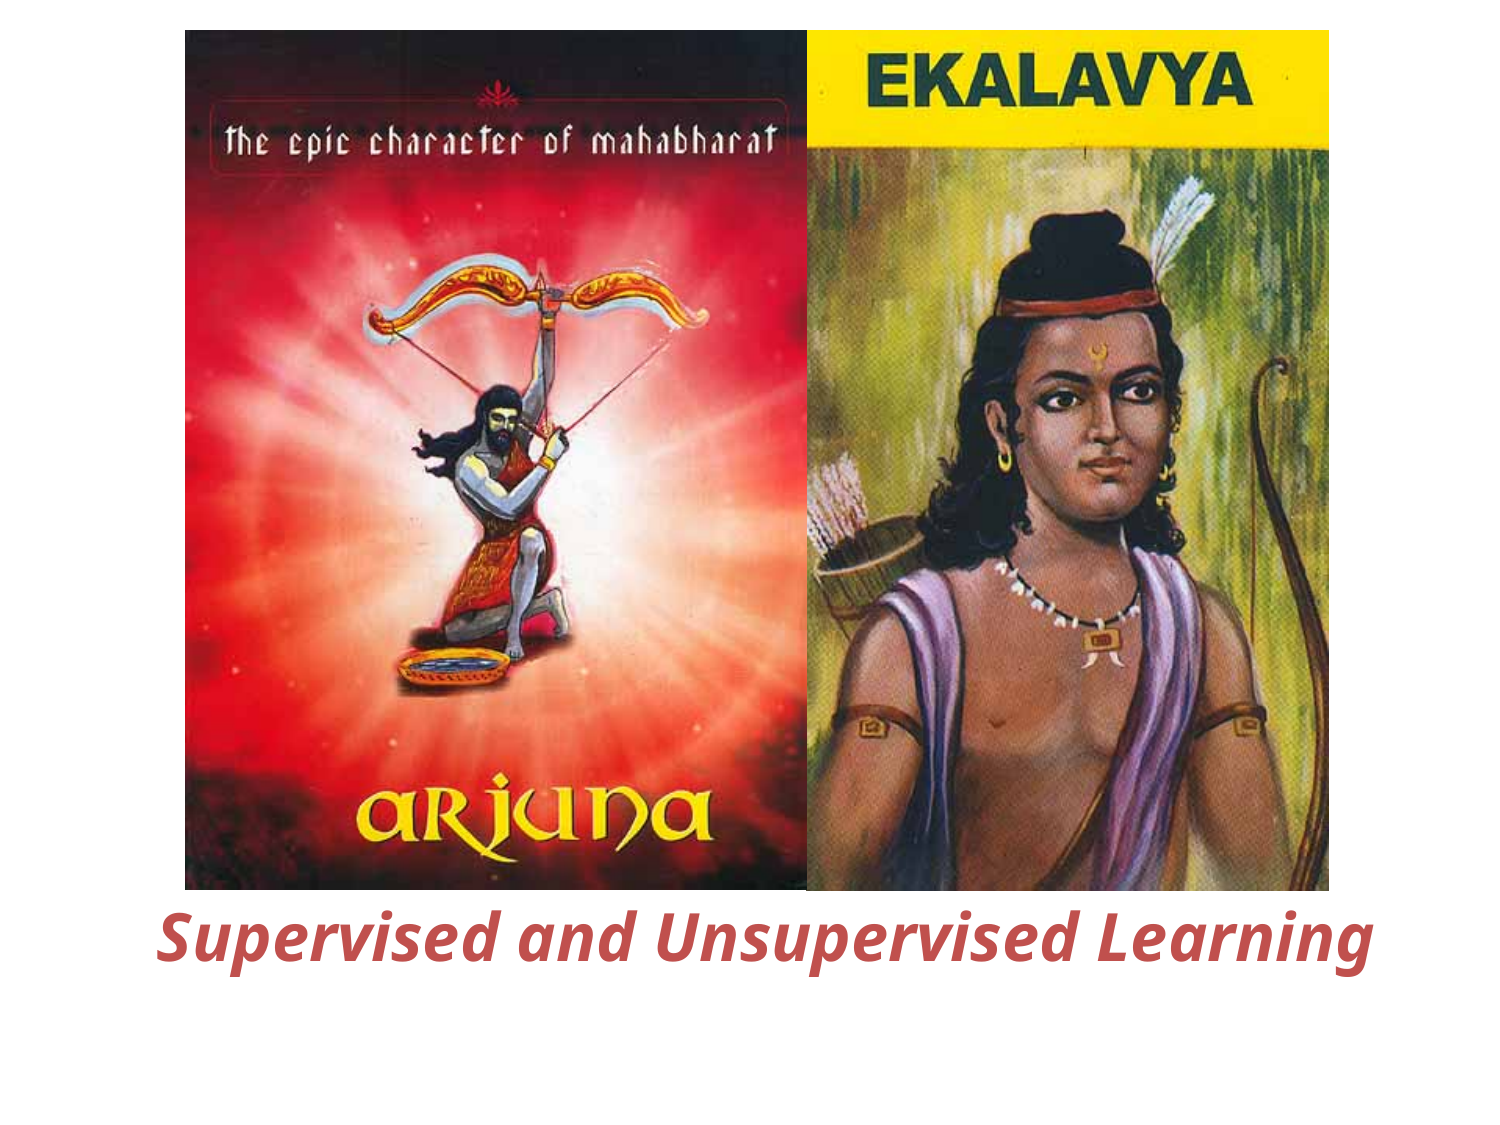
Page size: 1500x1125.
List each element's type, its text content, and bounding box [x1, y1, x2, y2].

picture [184, 30, 1329, 891]
text_box Supervised and Unsupervised Learning [142, 887, 1392, 982]
